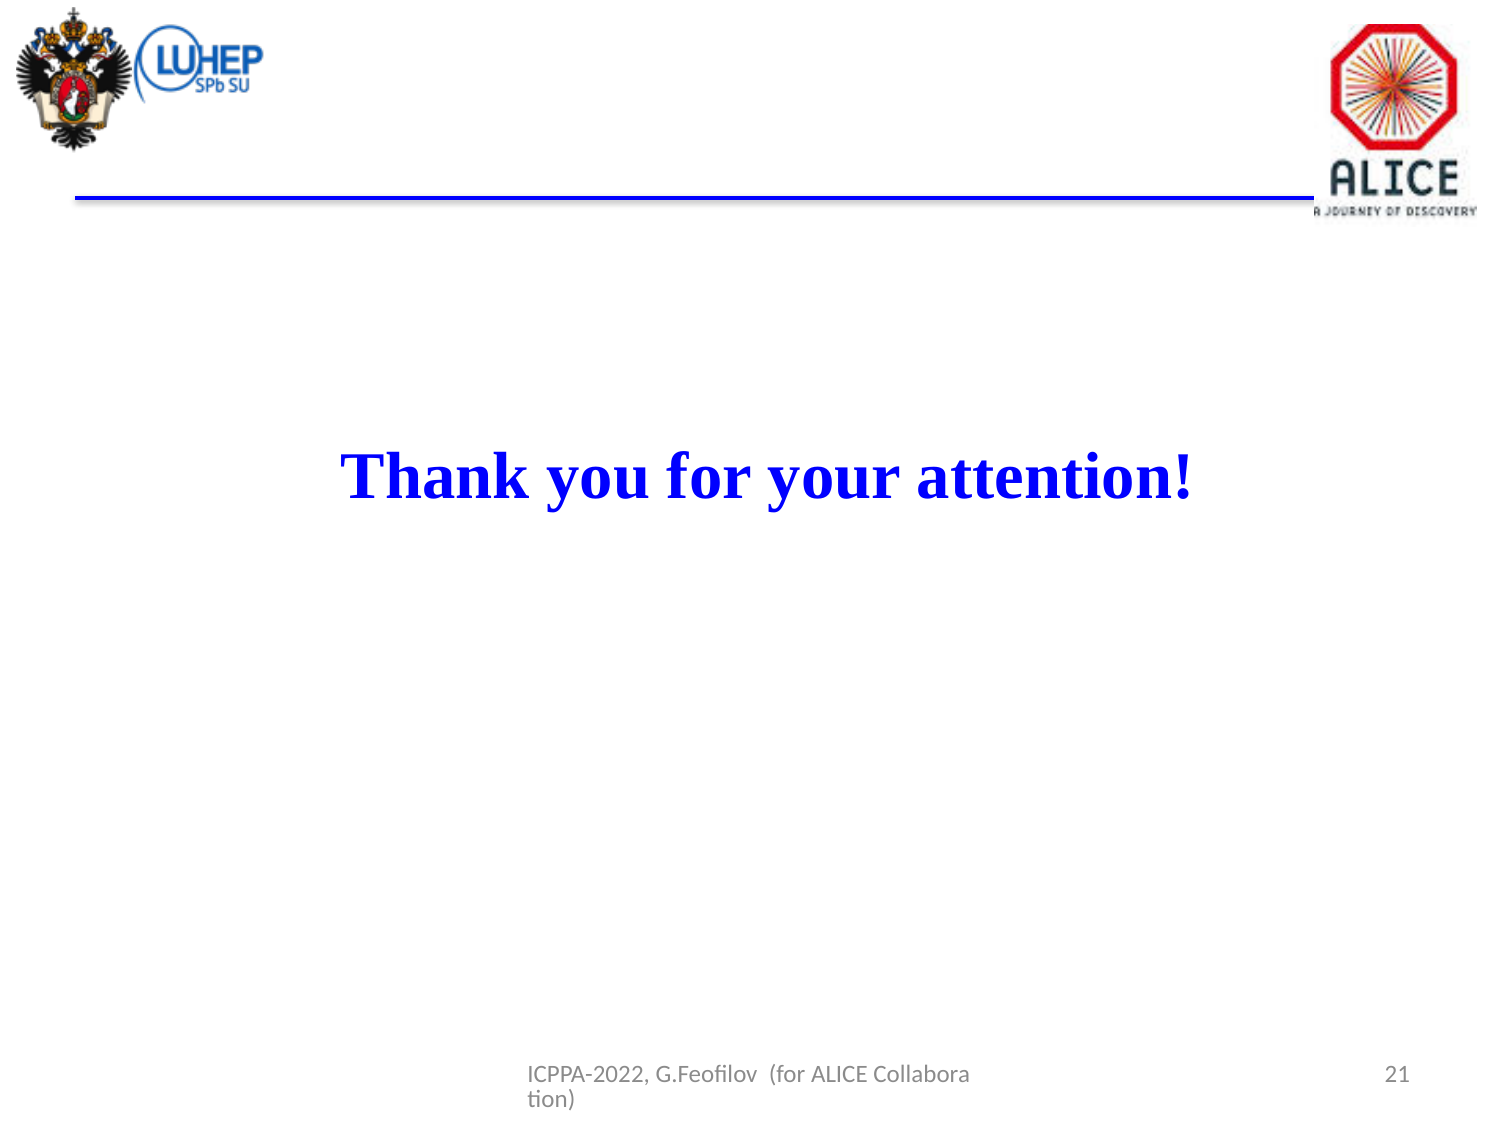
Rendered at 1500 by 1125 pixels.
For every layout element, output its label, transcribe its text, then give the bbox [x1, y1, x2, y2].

picture [16, 7, 276, 153]
slide_number 21 [1074, 1042, 1425, 1103]
picture [1314, 24, 1477, 227]
footer ICPPA-2022, G.Feofilov (for ALICE Collaboration) [512, 1042, 988, 1103]
list Thank you for your attention! [325, 439, 1244, 598]
